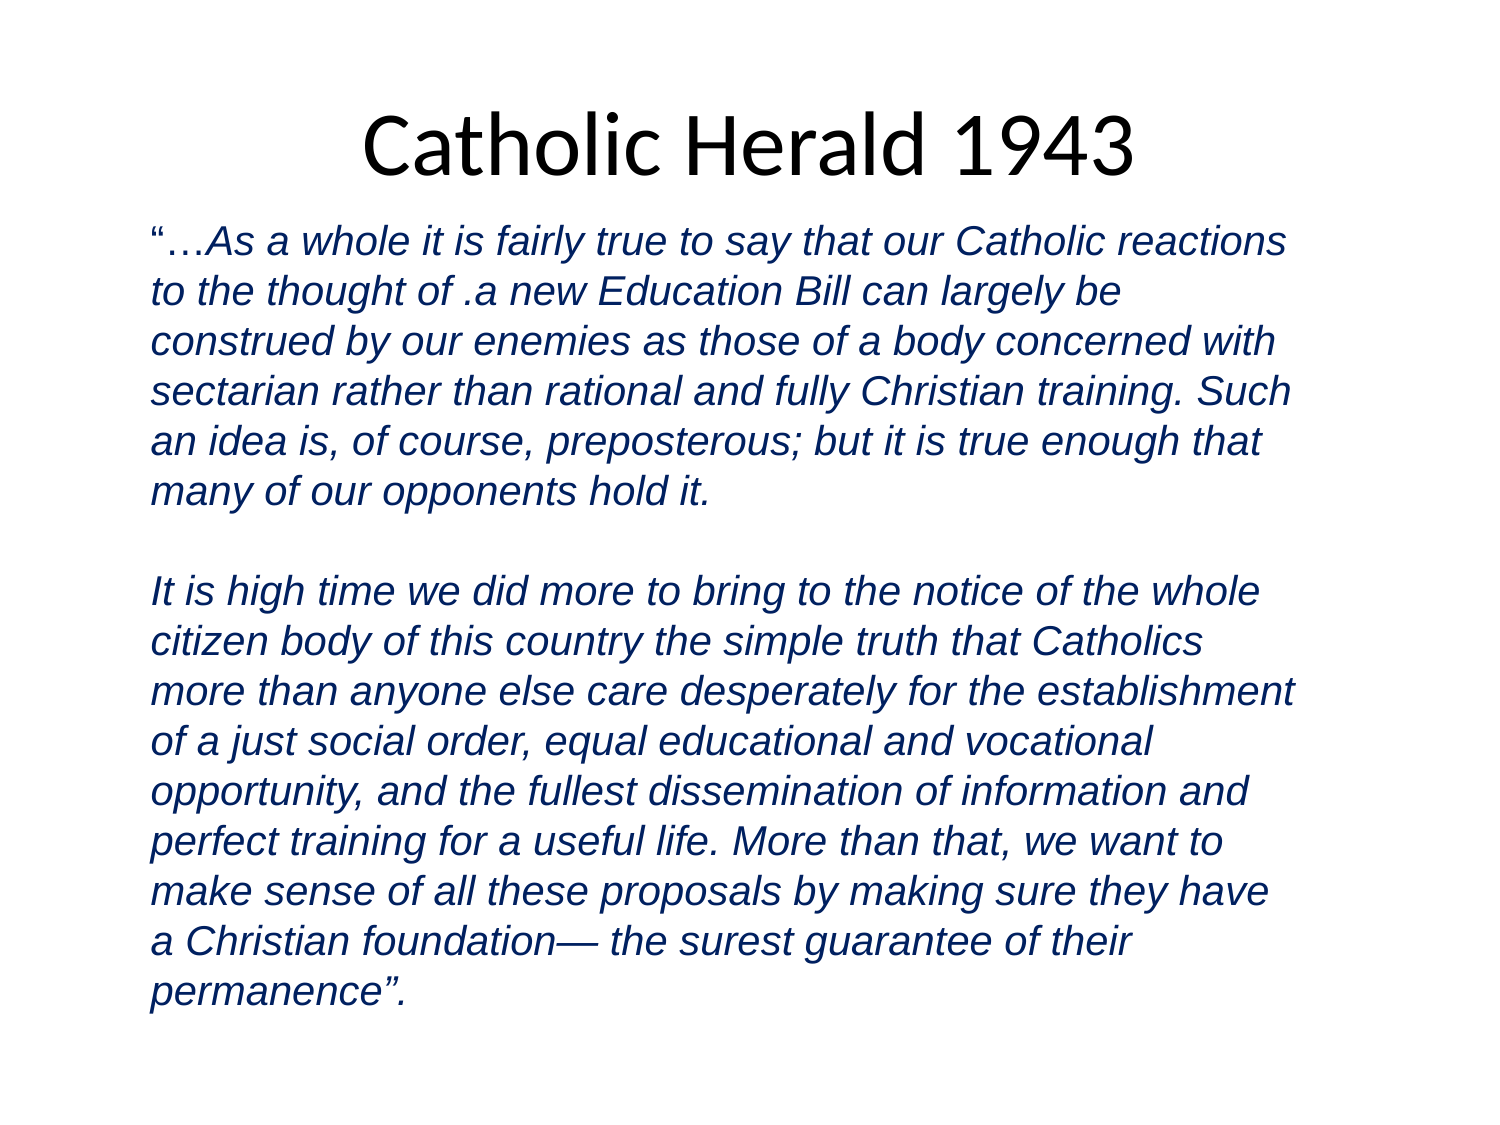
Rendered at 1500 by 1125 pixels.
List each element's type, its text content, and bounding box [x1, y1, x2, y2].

title Catholic Herald 1943 [75, 45, 1425, 233]
text_box “…As a whole it is fairly true to say that our Catholic reactions to the thought of .a new Education Bill can largely be construed by our enemies as those of a body concerned with sectarian rather than rational and fully Christian training. Such an idea is, of course, preposterous; but it is true enough that many of our opponents hold it. It is high time we did more to bring to the notice of the whole citizen body of this country the simple truth that Catholics more than anyone else care desperately for the establishment of a just social order, equal educational and vocational opportunity, and the fullest dissemination of information and perfect training for a useful life. More than that, we want to make sense of all these proposals by making sure they have a Christian foundation— the surest guarantee of their permanence”. [135, 206, 1317, 1022]
